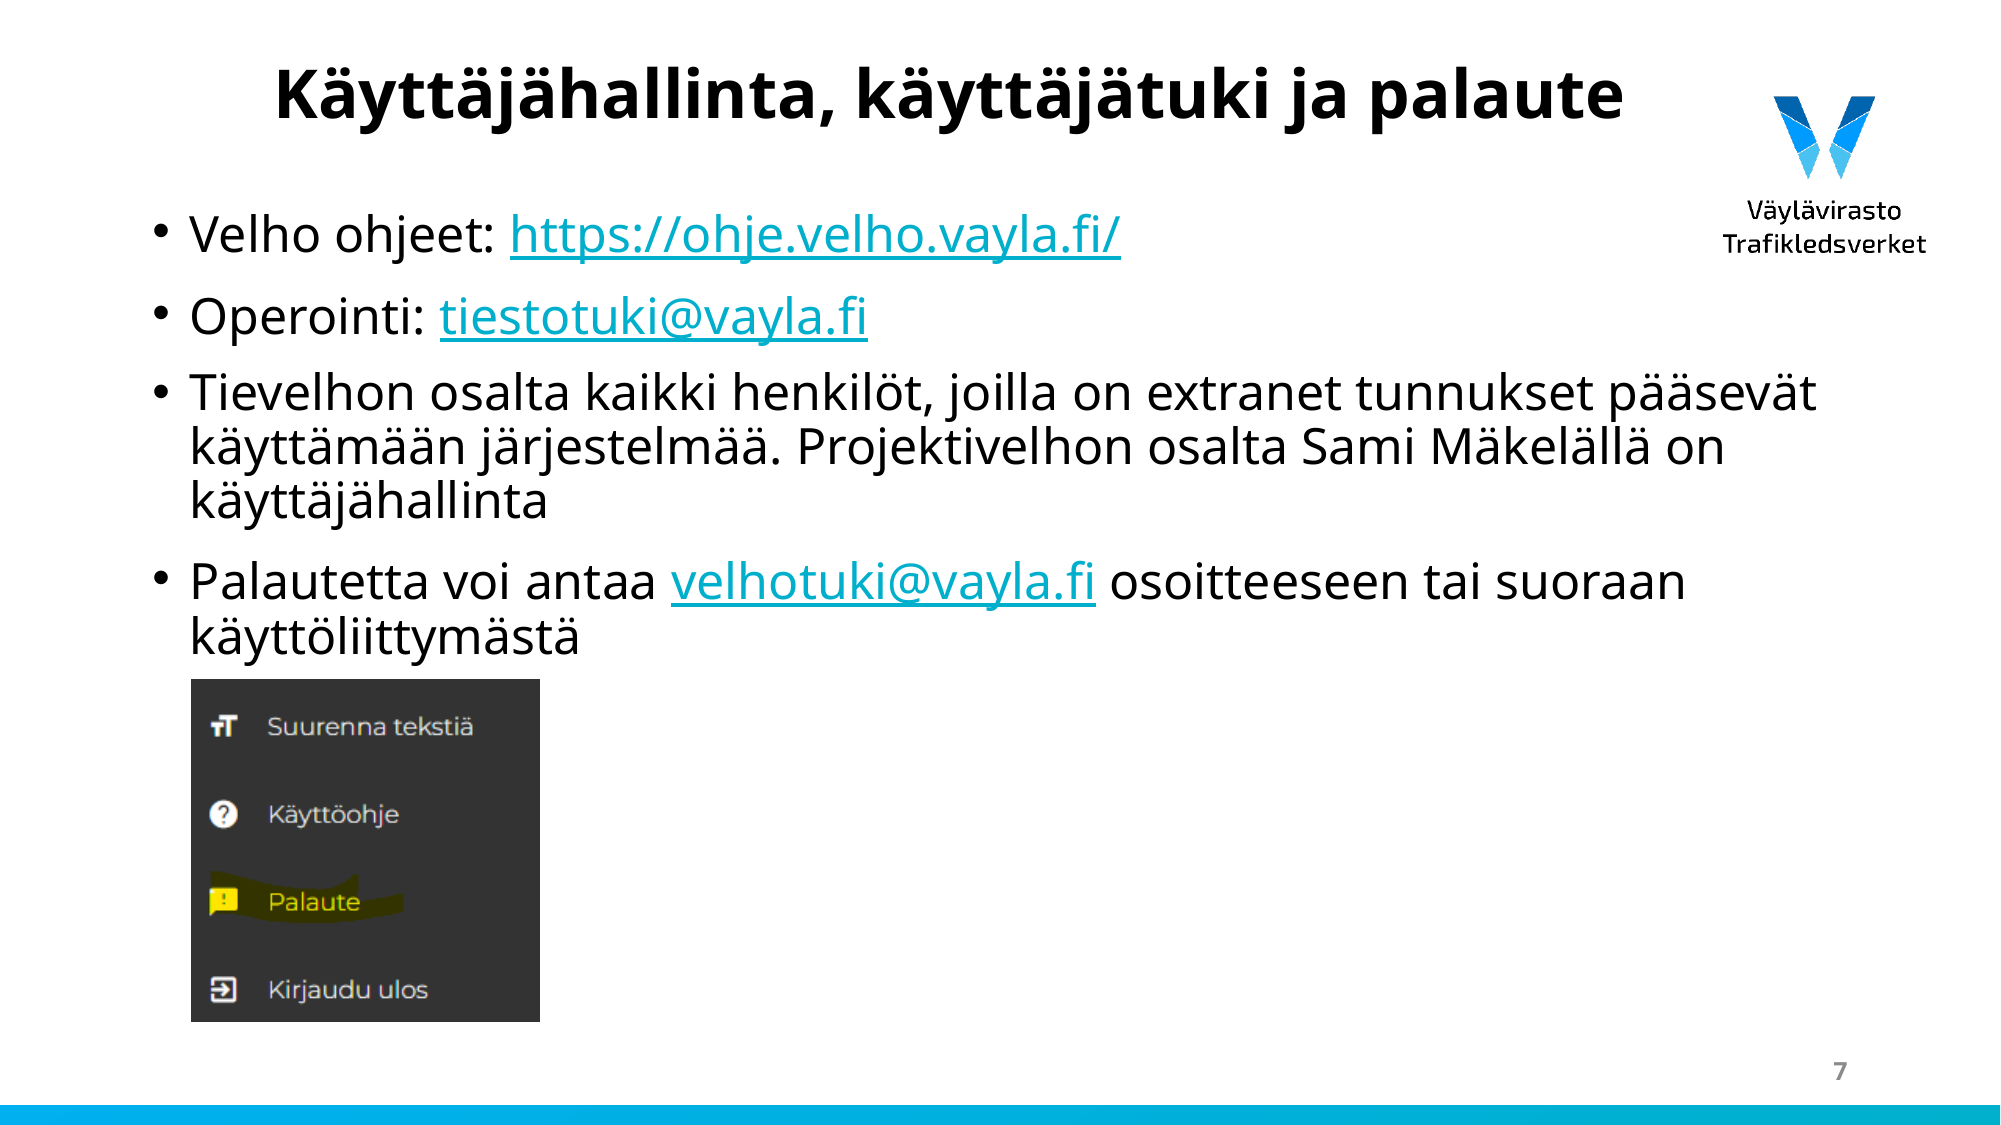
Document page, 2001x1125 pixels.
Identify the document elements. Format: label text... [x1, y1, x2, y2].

slide_number 7 [1777, 1042, 1863, 1103]
list Velho ohjeet: https://ohje.velho.vayla.fi/ Operointi: tiestotuki@vayla.fi Tievelhon osalta kaikki henkilöt, joilla on extranet tunnukset pääsevät käyttämään järjestelmää. Projektivelhon osalta Sami Mäkelällä on käyttäjähallinta Palautetta voi antaa velhotuki@vayla.fi osoitteeseen tai suoraan käyttöliittymästä [137, 195, 1858, 971]
picture [1683, 57, 1967, 294]
picture [191, 679, 540, 1022]
title Käyttäjähallinta, käyttäjätuki ja palaute [258, 48, 1653, 144]
